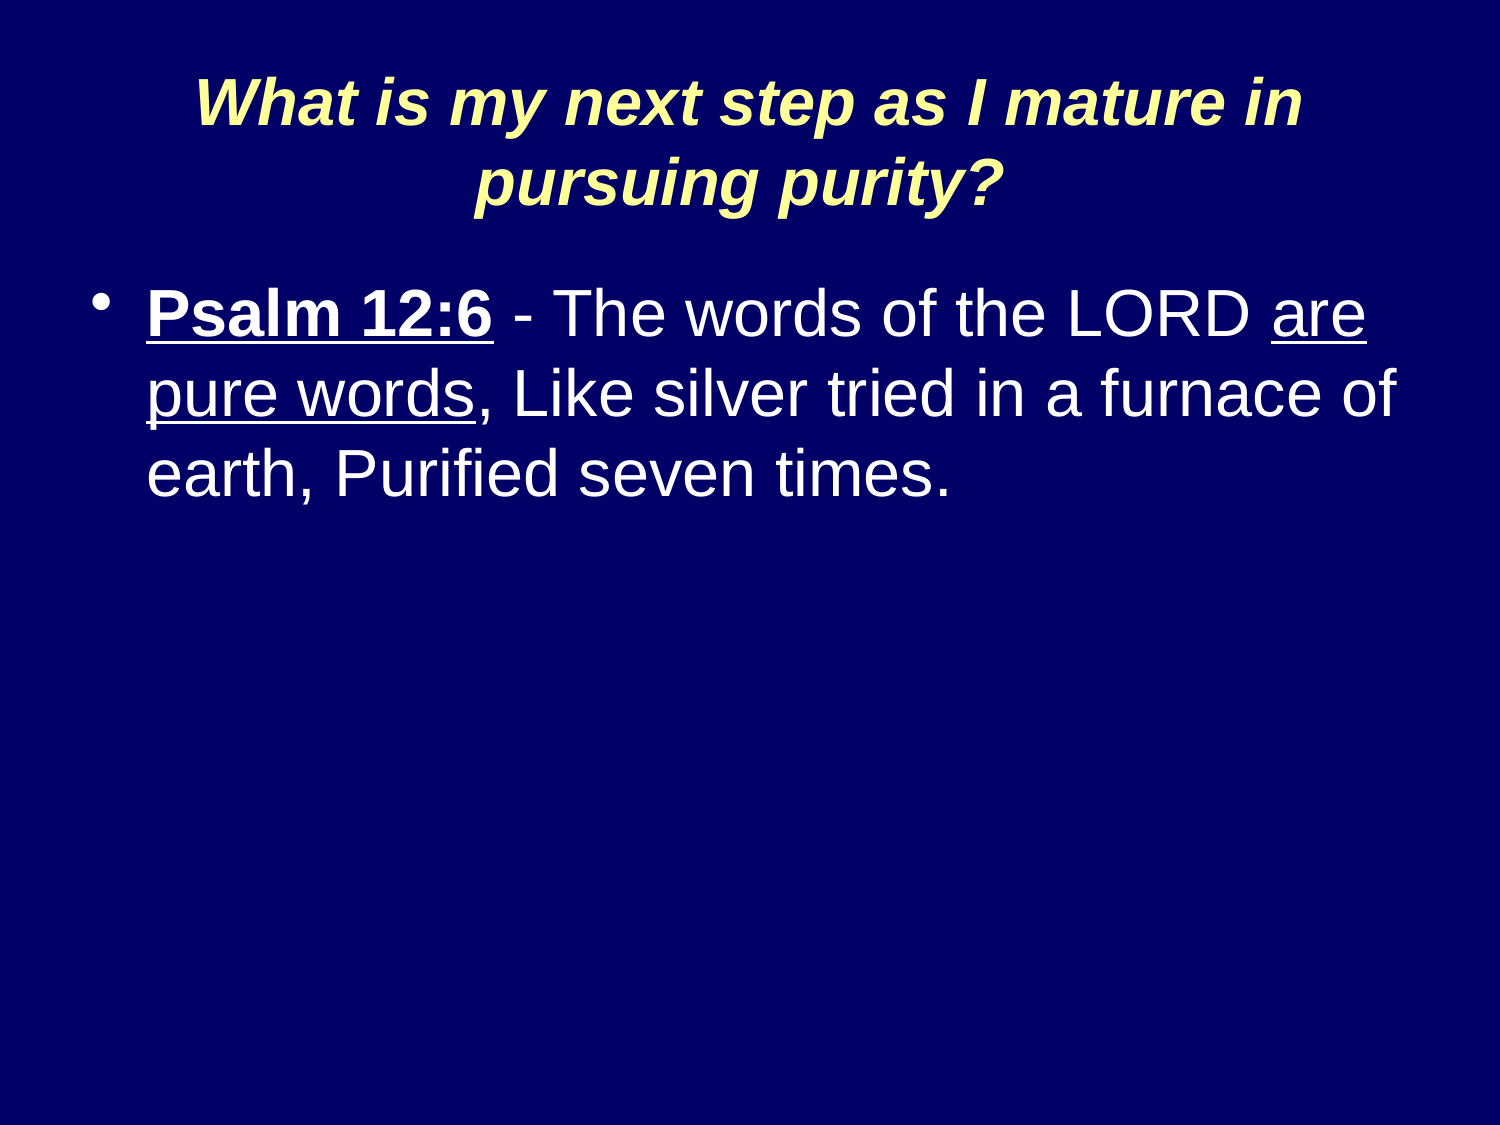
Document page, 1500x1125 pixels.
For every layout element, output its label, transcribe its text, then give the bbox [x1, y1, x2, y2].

list Psalm 12:6 - The words of the LORD are pure words, Like silver tried in a furnace of earth, Purified seven times. [75, 262, 1425, 1005]
title What is my next step as I mature in pursuing purity? [75, 45, 1425, 233]
